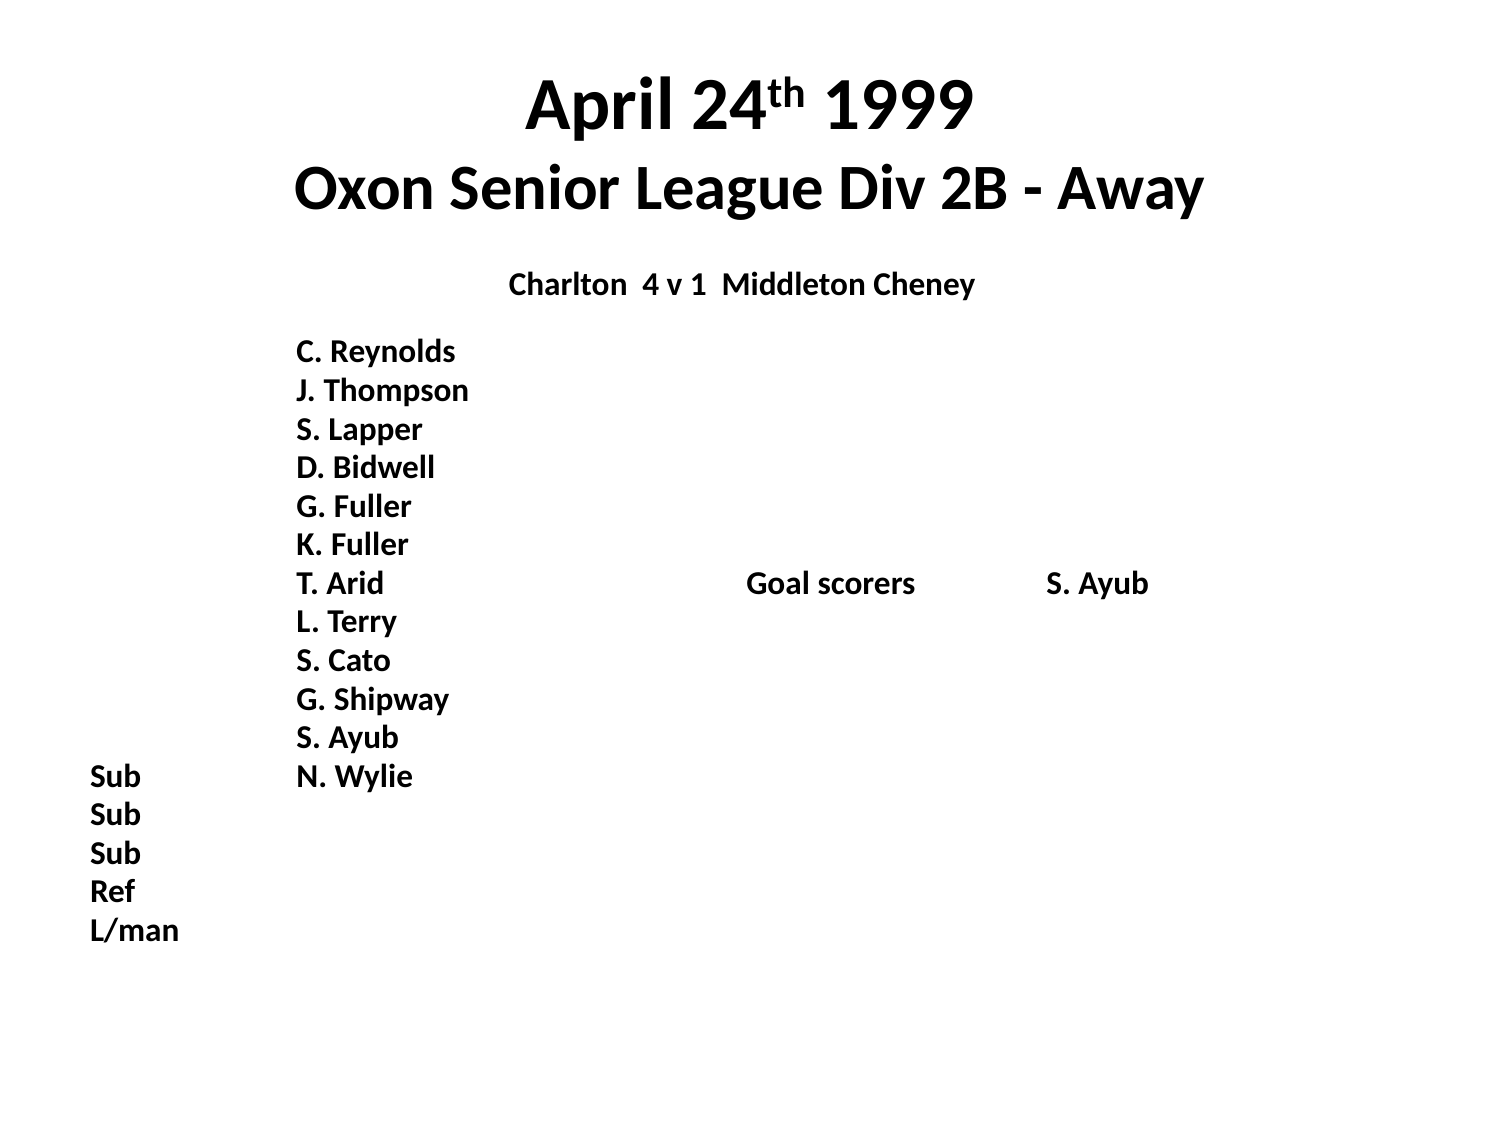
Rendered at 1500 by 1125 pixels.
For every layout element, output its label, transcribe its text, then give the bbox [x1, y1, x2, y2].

list Charlton 4 v 1 Middleton Cheney C. Reynolds J. Thompson S. Lapper D. Bidwell G. Fuller K. Fuller T. Arid Goal scorers S. Ayub L. Terry S. Cato G. Shipway S. Ayub Sub N. Wylie Sub Sub Ref L/man [75, 262, 1425, 1005]
title April 24th 1999 Oxon Senior League Div 2B - Away [75, 45, 1425, 233]
